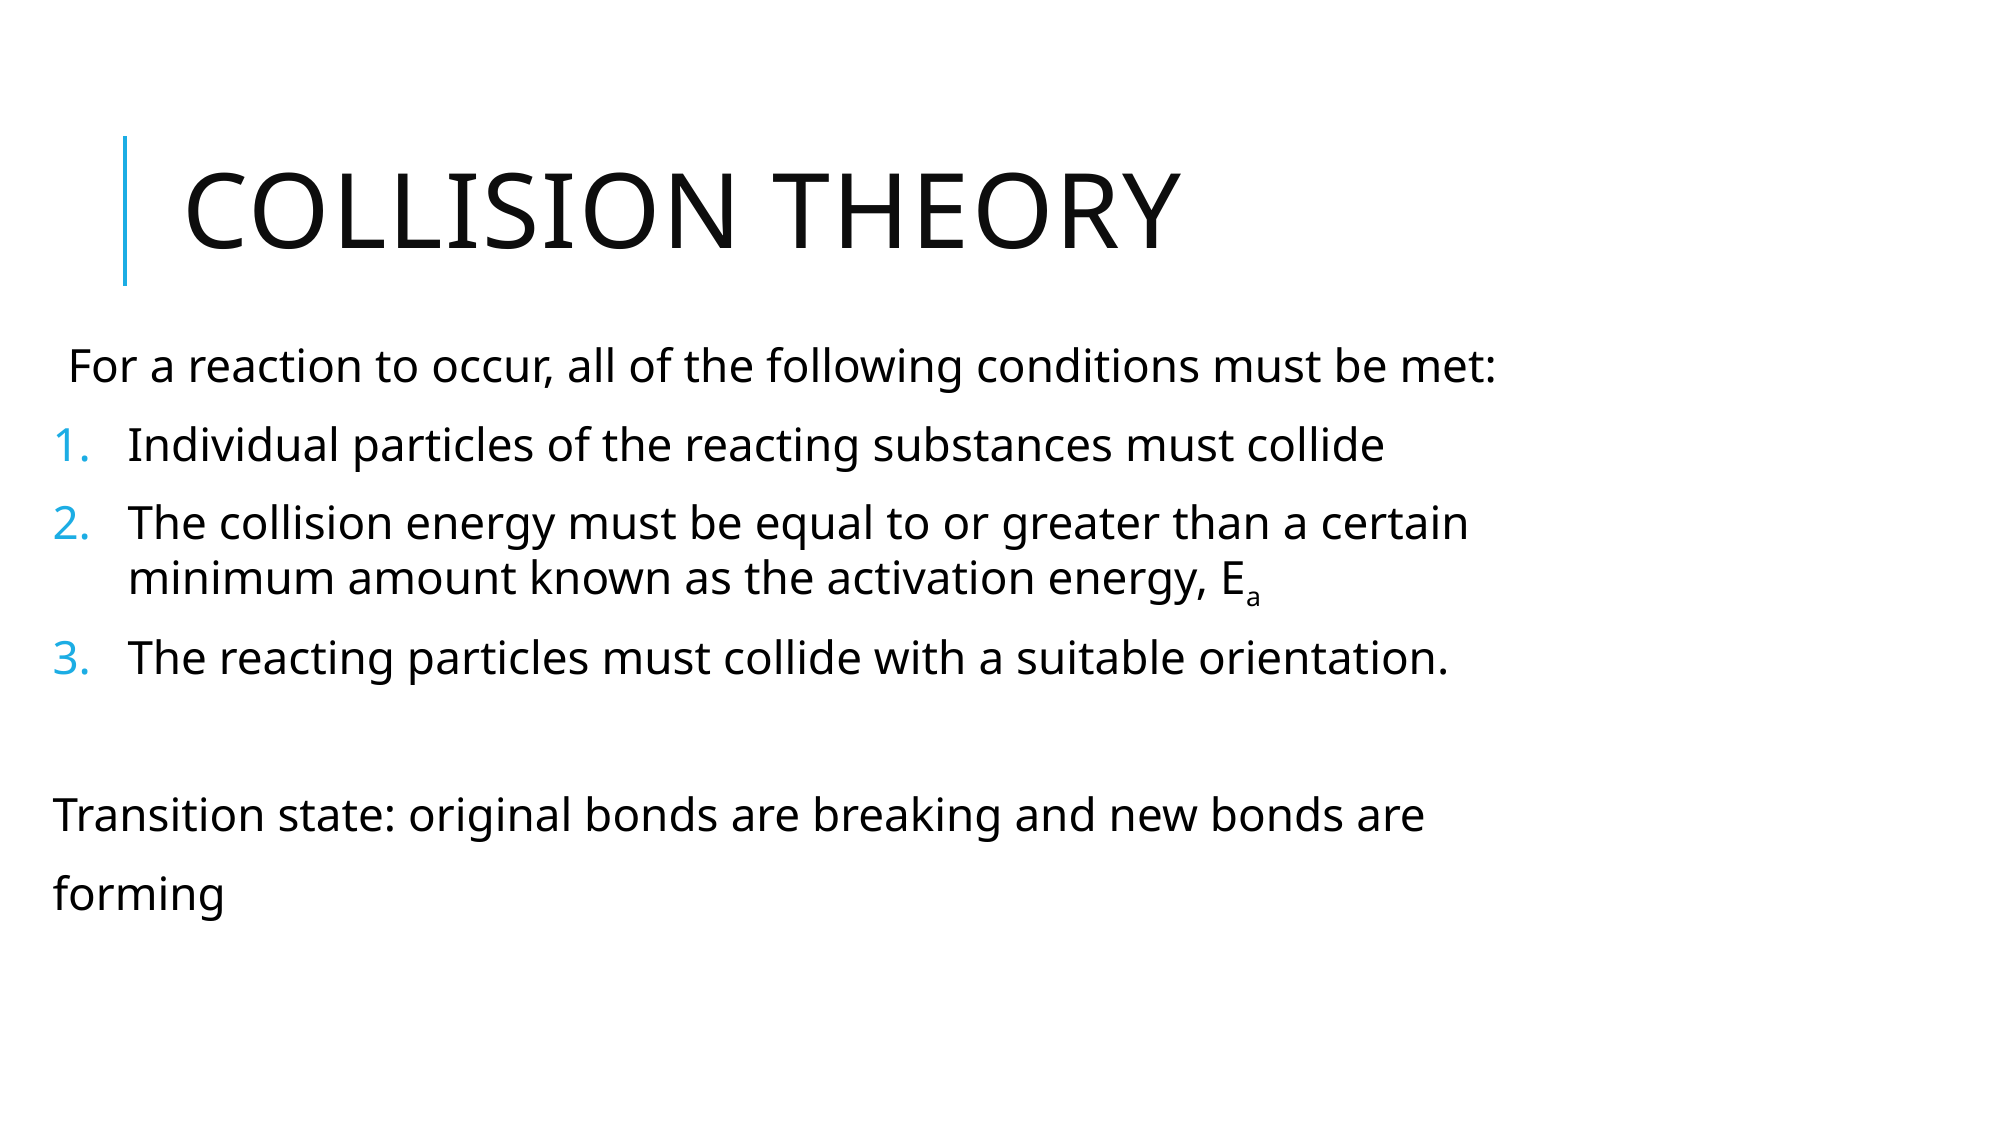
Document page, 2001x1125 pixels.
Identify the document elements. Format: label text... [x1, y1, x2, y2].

list For a reaction to occur, all of the following conditions must be met: Individual particles of the reacting substances must collide The collision energy must be equal to or greater than a certain minimum amount known as the activation energy, Ea The reacting particles must collide with a suitable orientation. Transition state: original bonds are breaking and new bonds are forming [45, 335, 1640, 996]
title Collision theory [168, 96, 1763, 342]
